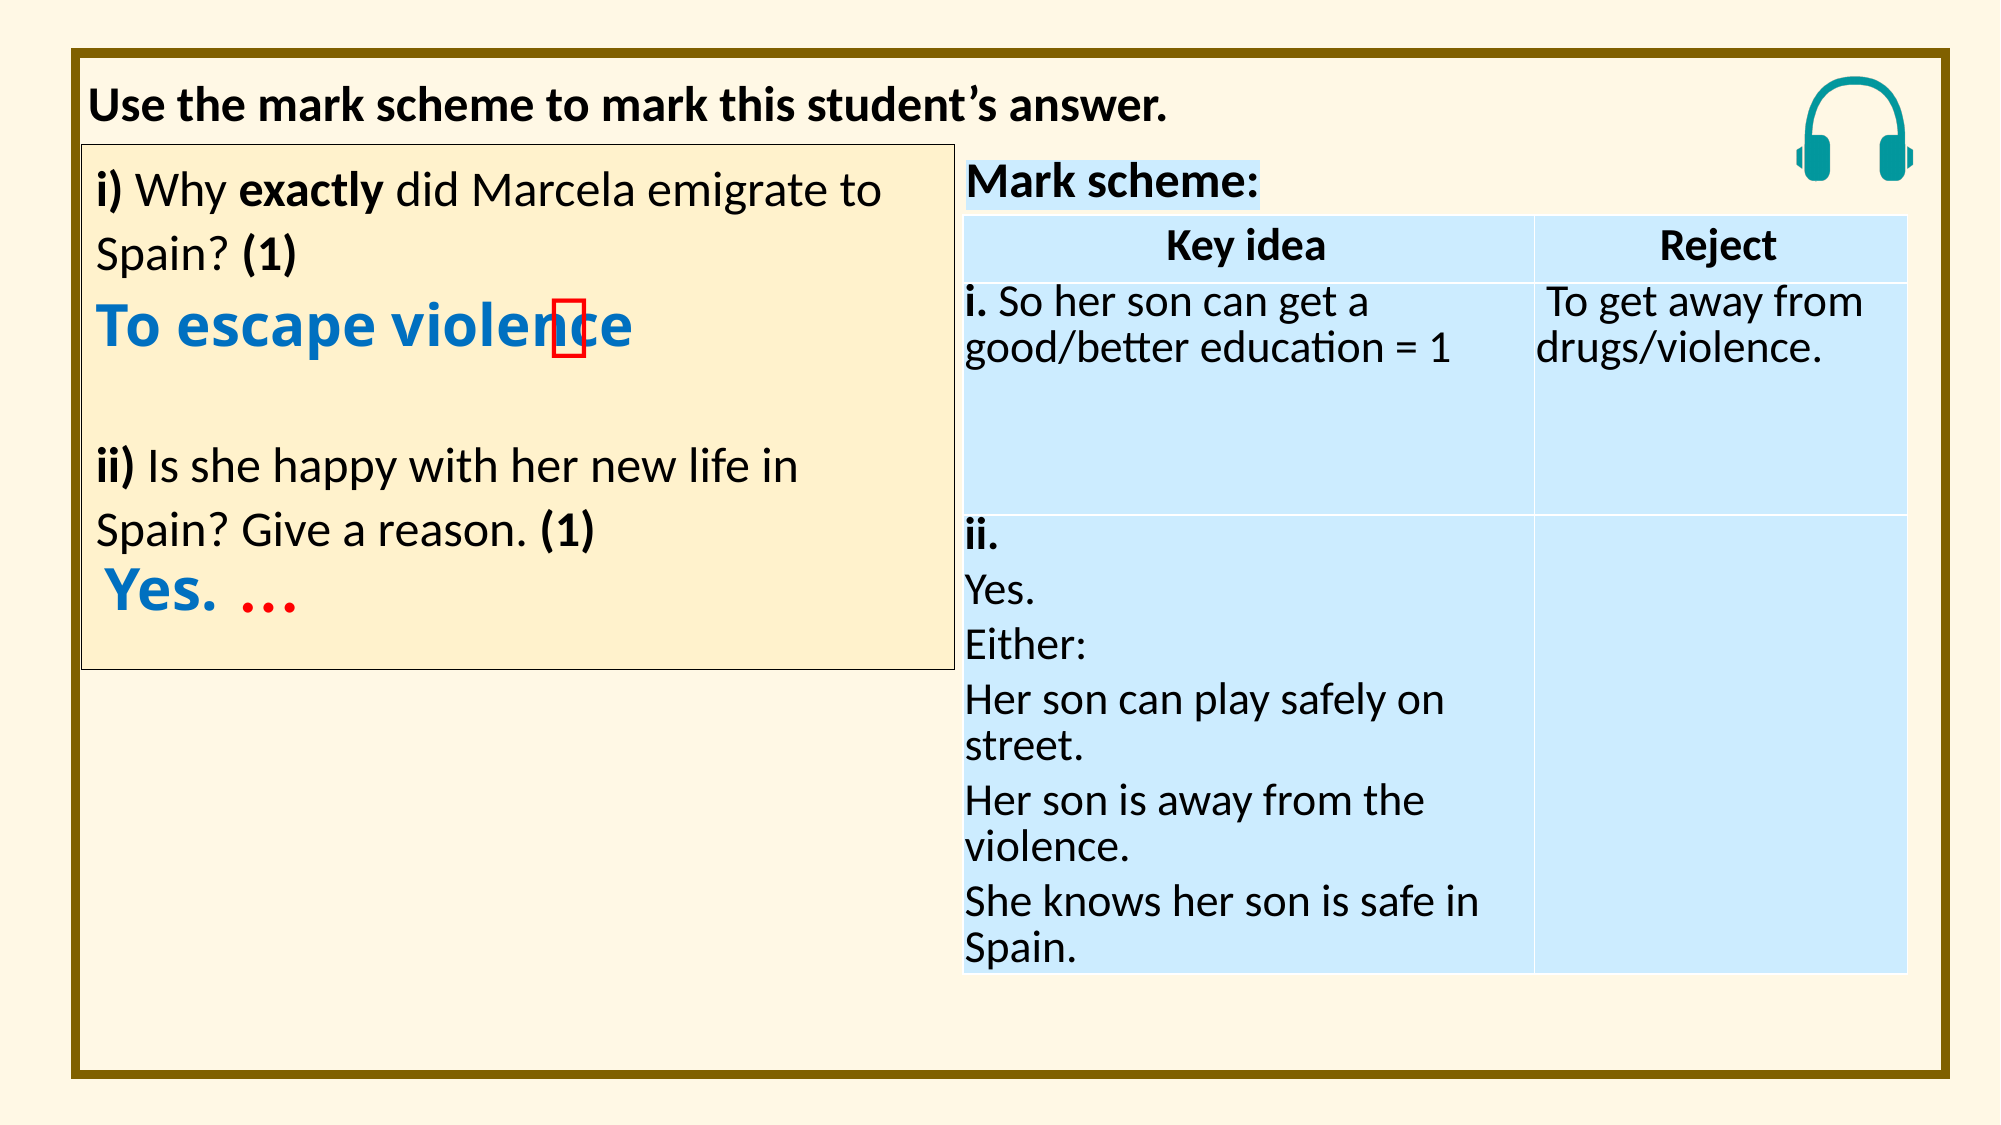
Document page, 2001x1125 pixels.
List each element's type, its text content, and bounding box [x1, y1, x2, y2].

text_box To escape violence [81, 280, 529, 366]
text_box i) Why exactly did Marcela emigrate to Spain? (1) ii) Is she happy with her new life in Spain? Give a reason. (1) [81, 144, 955, 670]
text_box [75, 52, 1946, 1075]
text_box Use the mark scheme to mark this student’s answer. [73, 63, 1619, 139]
text_box  [529, 268, 848, 383]
text_box Yes. [544, 544, 811, 630]
text_box … [225, 521, 544, 637]
picture [1791, 66, 1922, 193]
text_box Mark scheme: [950, 139, 1438, 215]
text_box Yes. [89, 544, 225, 630]
